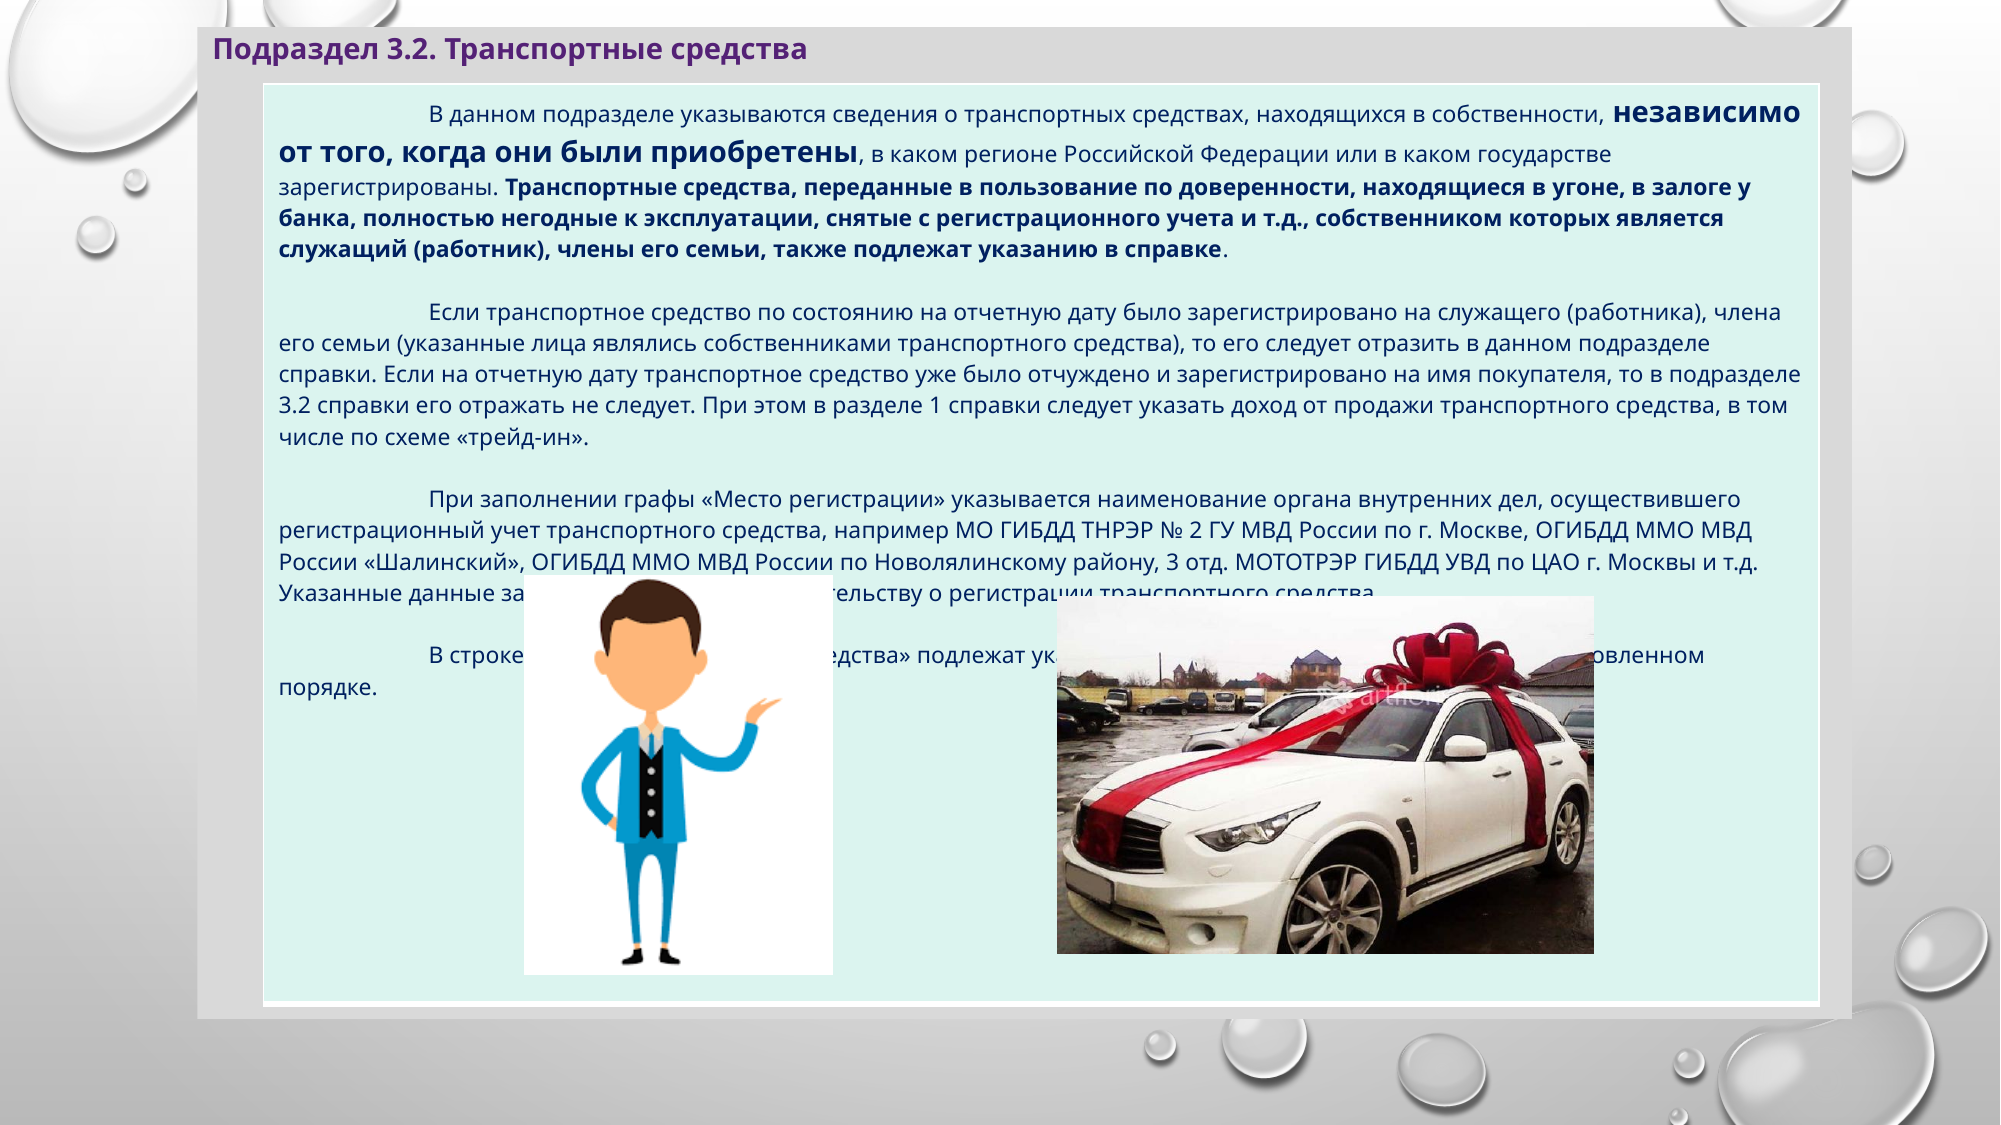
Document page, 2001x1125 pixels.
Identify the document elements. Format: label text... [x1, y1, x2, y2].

table_header В данном подразделе указываются сведения о транспортных средствах, находящихся в собственности, независимо от того, когда они были приобретены, в каком регионе Российской Федерации или в каком государстве зарегистрированы. Транспортные средства, переданные в пользование по доверенности, находящиеся в угоне, в залоге у банка, полностью негодные к эксплуатации, снятые с регистрационного учета и т.д., собственником которых является служащий (работник), члены его семьи, также подлежат указанию в справке. Если транспортное средство по состоянию на отчетную дату было зарегистрировано на служащего (работника), члена его семьи (указанные лица являлись собственниками транспортного средства), то его следует отразить в данном подразделе справки. Если на отчетную дату транспортное средство уже было отчуждено и зарегистрировано на имя покупателя, то в подразделе 3.2 справки его отражать не следует. При этом в разделе 1 справки следует указать доход от продажи транспортного средства, в том числе по схеме «трейд-ин». При заполнении графы «Место регистрации» указывается наименование органа внутренних дел, осуществившего регистрационный учет транспортного средства, например МО ГИБДД ТНРЭР № 2 ГУ МВД России по г. Москве, ОГИБДД ММО МВД России «Шалинский», ОГИБДД ММО МВД России по Новолялинскому району, 3 отд. МОТОТРЭР ГИБДД УВД по ЦАО г. Москвы и т.д. Указанные данные заполняются согласно свидетельству о регистрации транспортного средства. В строке 7 «Иные транспортные средства» подлежат указанию прицепы, зарегистрированные в установленном порядке. [264, 85, 1818, 1001]
title Подраздел 3.2. Транспортные средства [197, 27, 1852, 1019]
picture [0, 0, 2000, 1125]
